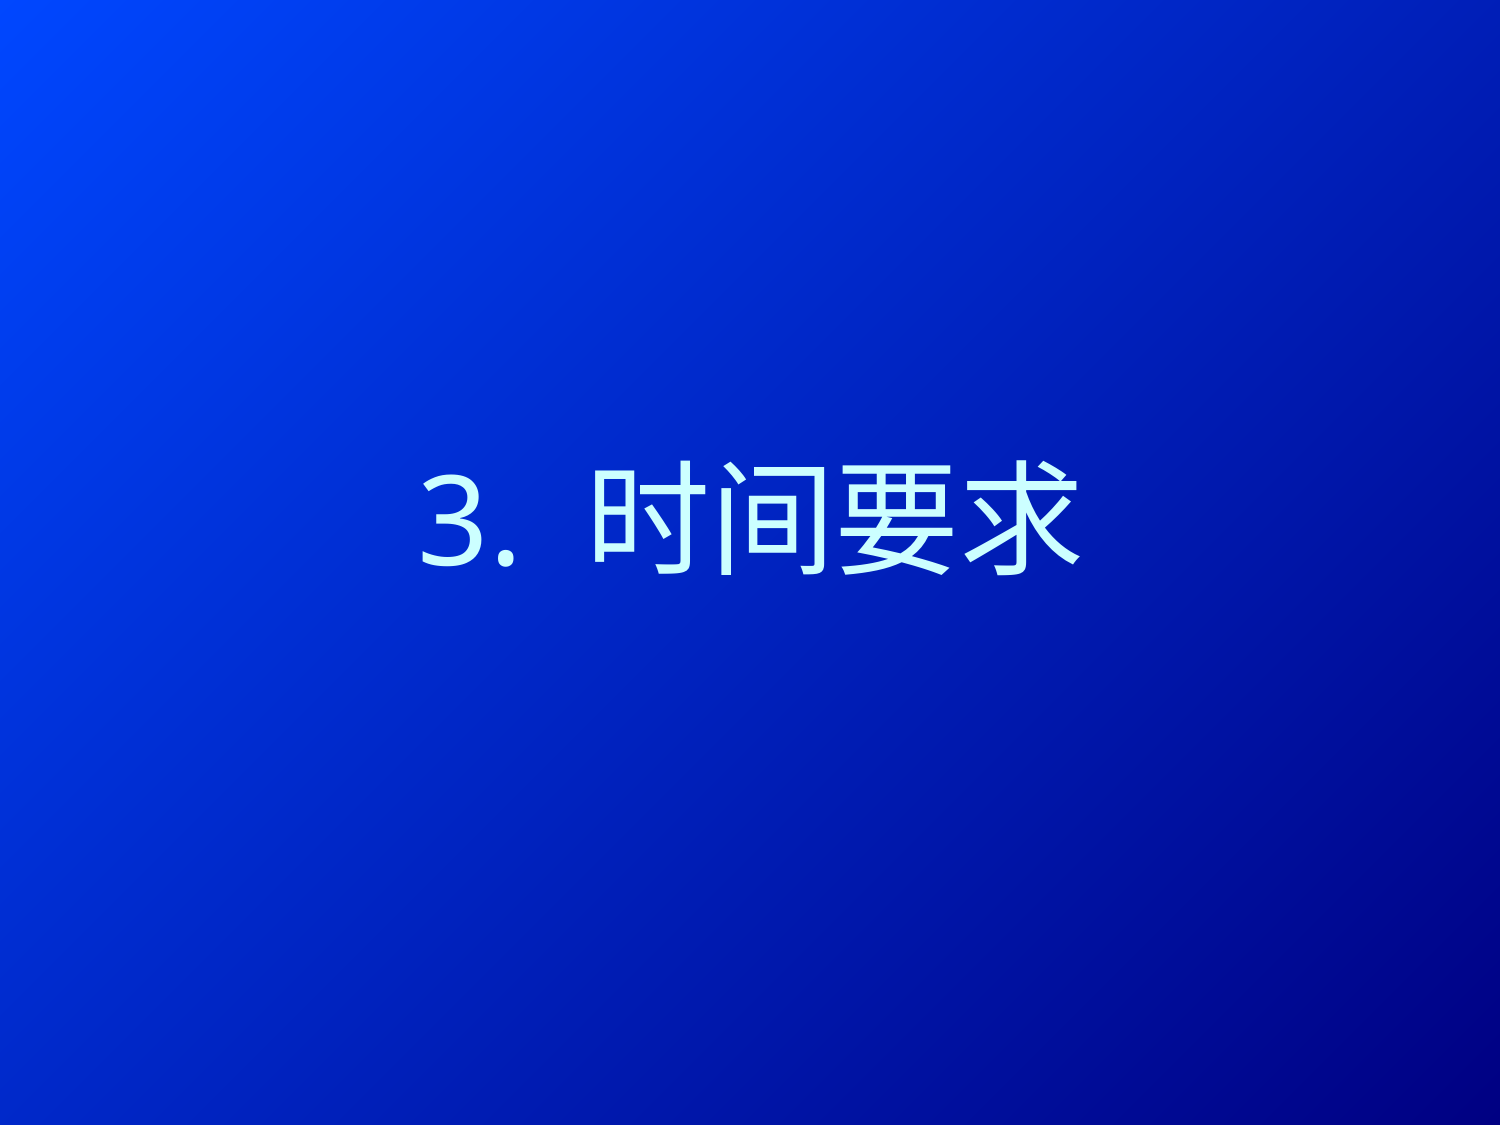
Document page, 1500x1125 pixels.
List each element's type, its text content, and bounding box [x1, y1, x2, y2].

text_box 3. 时间要求 [402, 432, 1100, 598]
